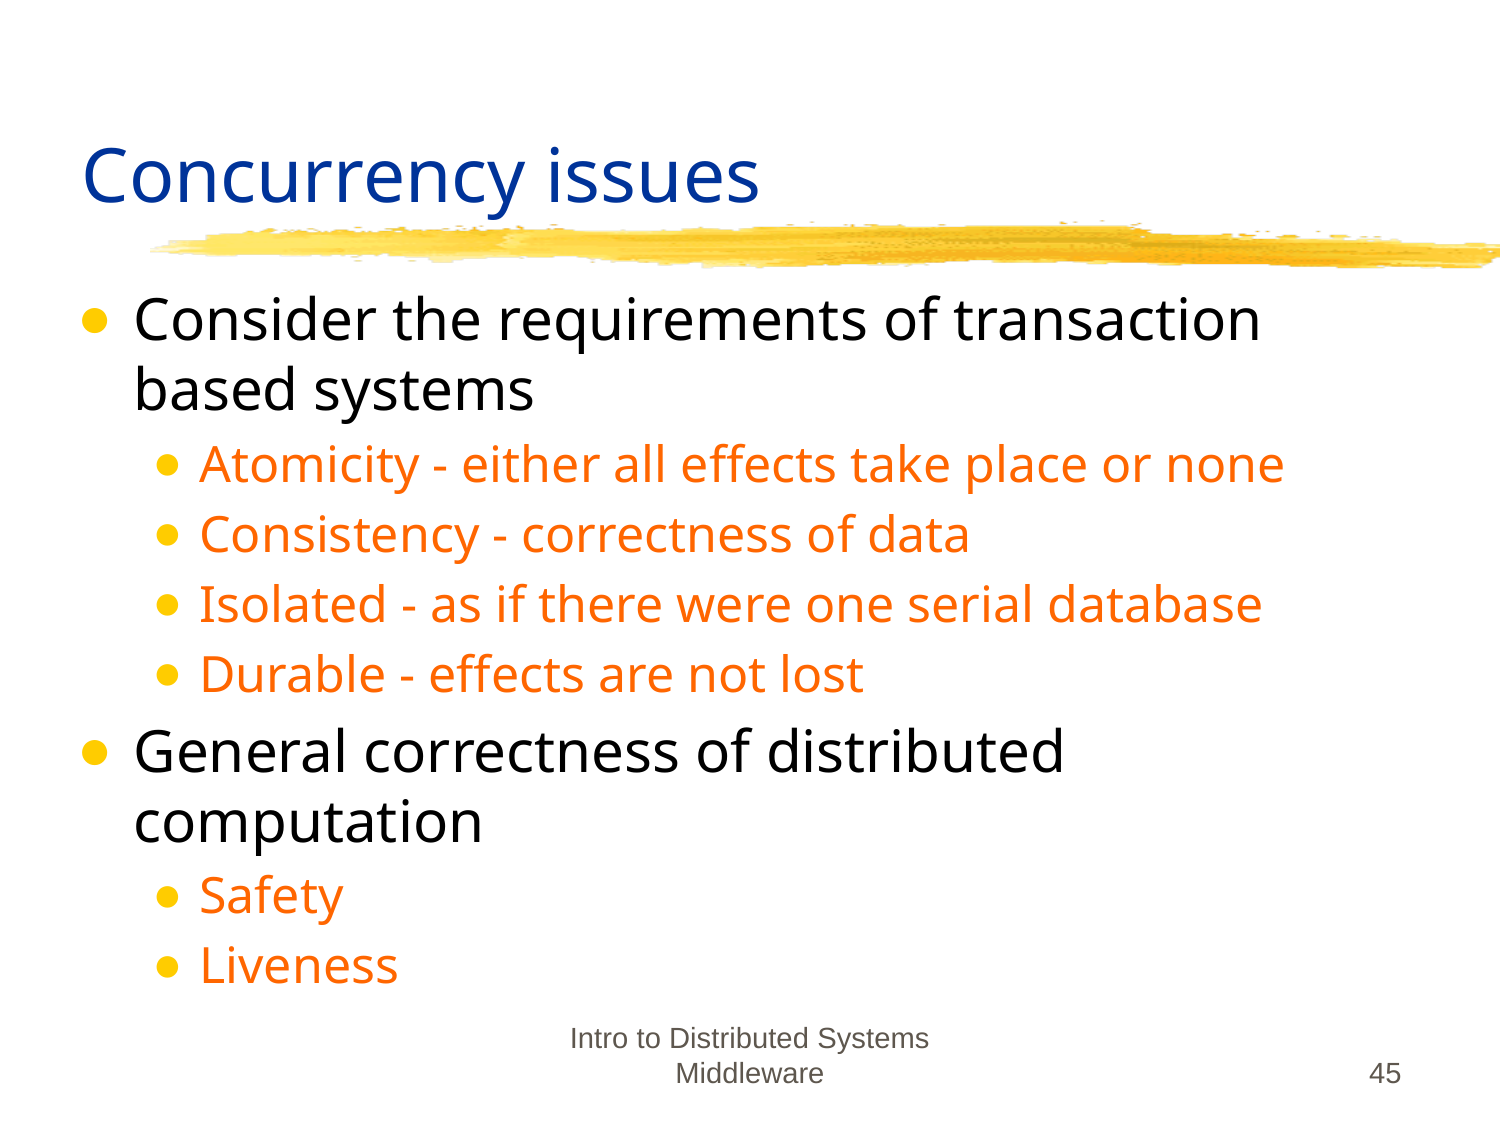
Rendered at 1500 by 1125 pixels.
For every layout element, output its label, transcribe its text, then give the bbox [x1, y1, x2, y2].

title Concurrency issues [66, 37, 1342, 225]
text_box Intro to Distributed Systems Middleware [512, 1021, 988, 1097]
list Consider the requirements of transaction based systems Atomicity - either all effects take place or none Consistency - correctness of data Isolated - as if there were one serial database Durable - effects are not lost General correctness of distributed computation Safety Liveness [62, 274, 1417, 1001]
picture [150, 215, 1500, 279]
text_box 45 [1104, 1021, 1417, 1097]
